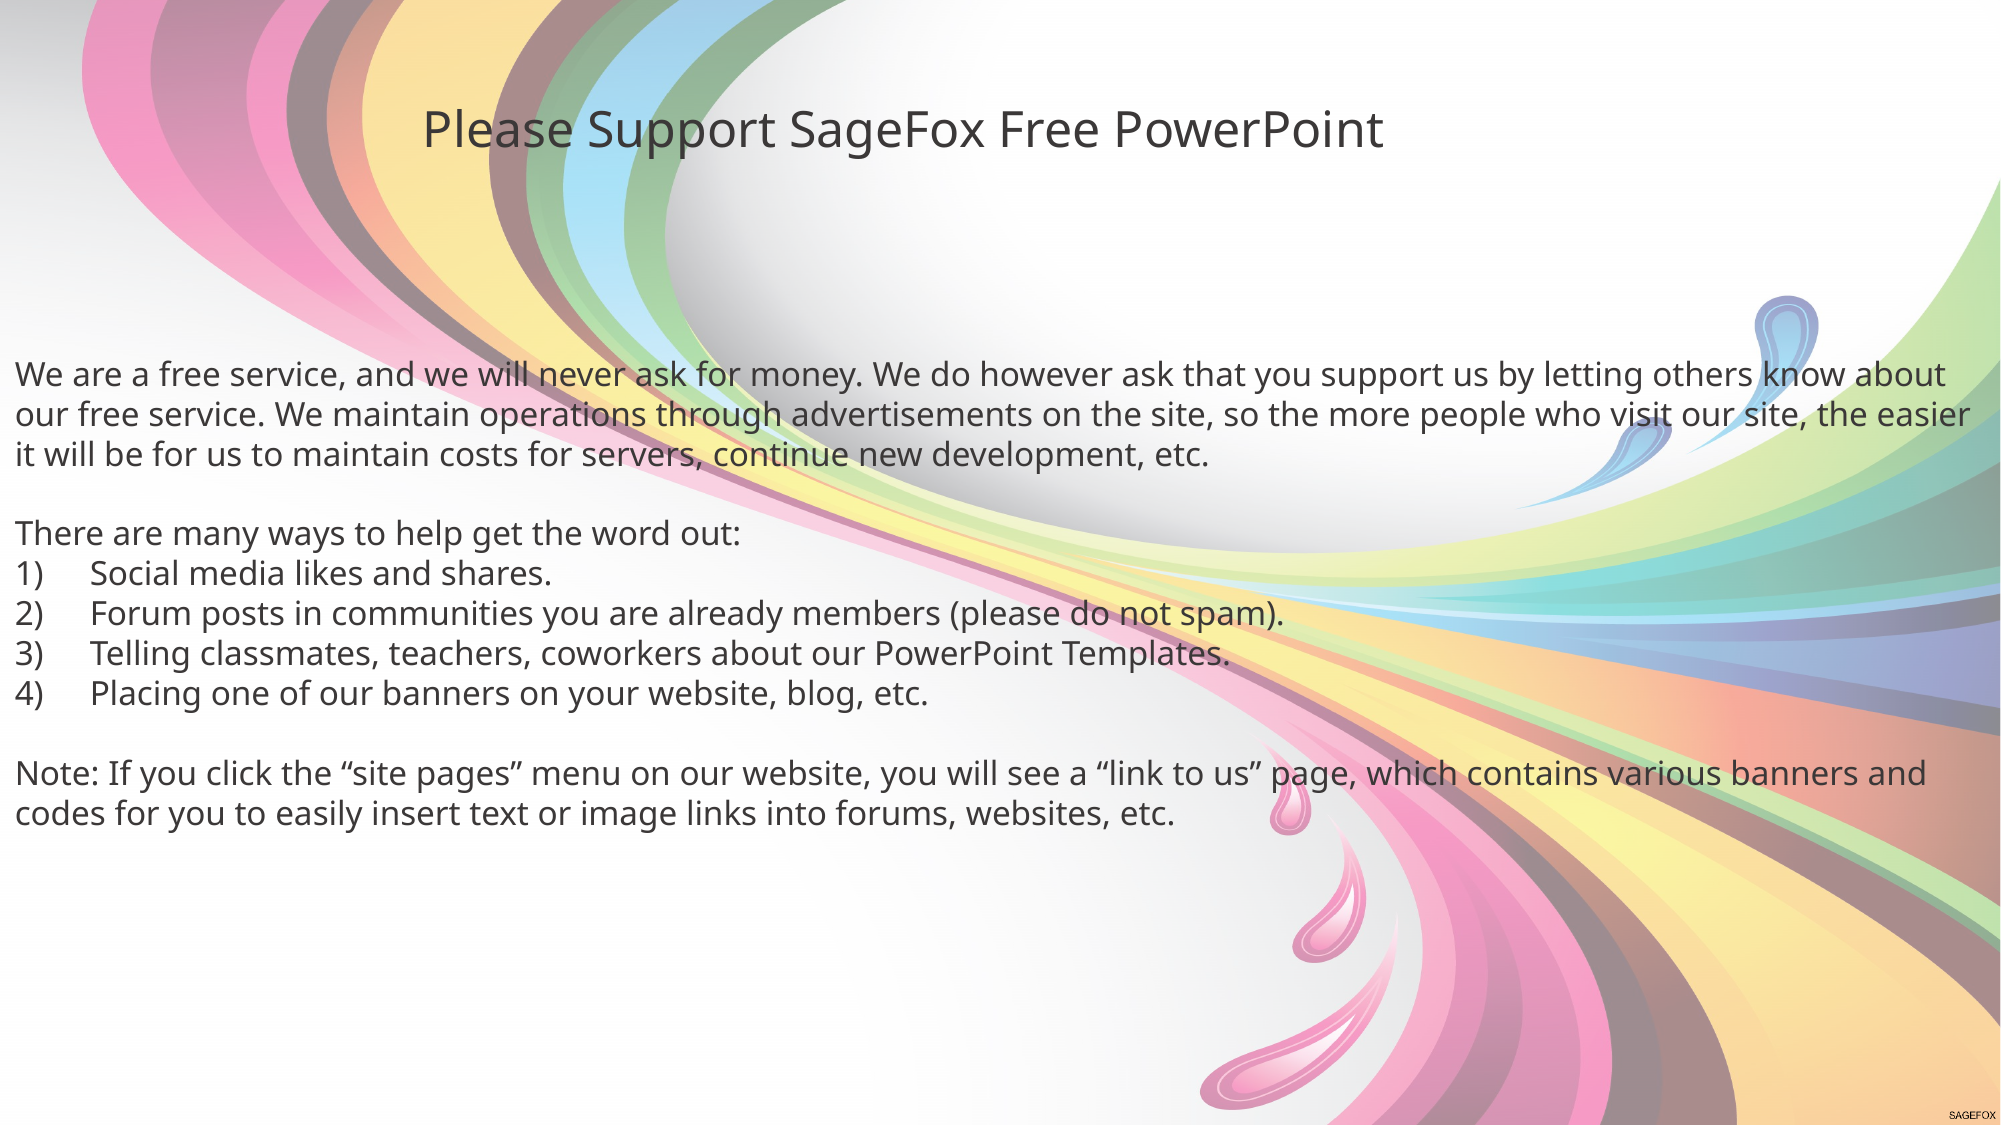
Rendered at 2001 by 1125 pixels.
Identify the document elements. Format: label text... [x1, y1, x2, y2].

text_box We are a free service, and we will never ask for money. We do however ask that you support us by letting others know about our free service. We maintain operations through advertisements on the site, so the more people who visit our site, the easier it will be for us to maintain costs for servers, continue new development, etc. There are many ways to help get the word out: Social media likes and shares. Forum posts in communities you are already members (please do not spam). Telling classmates, teachers, coworkers about our PowerPoint Templates. Placing one of our banners on your website, blog, etc. Note: If you click the “site pages” menu on our website, you will see a “link to us” page, which contains various banners and codes for you to easily insert text or image links into forums, websites, etc. [0, 0, 2000, 1125]
title Please Support SageFox Free PowerPoint [363, 72, 1444, 190]
